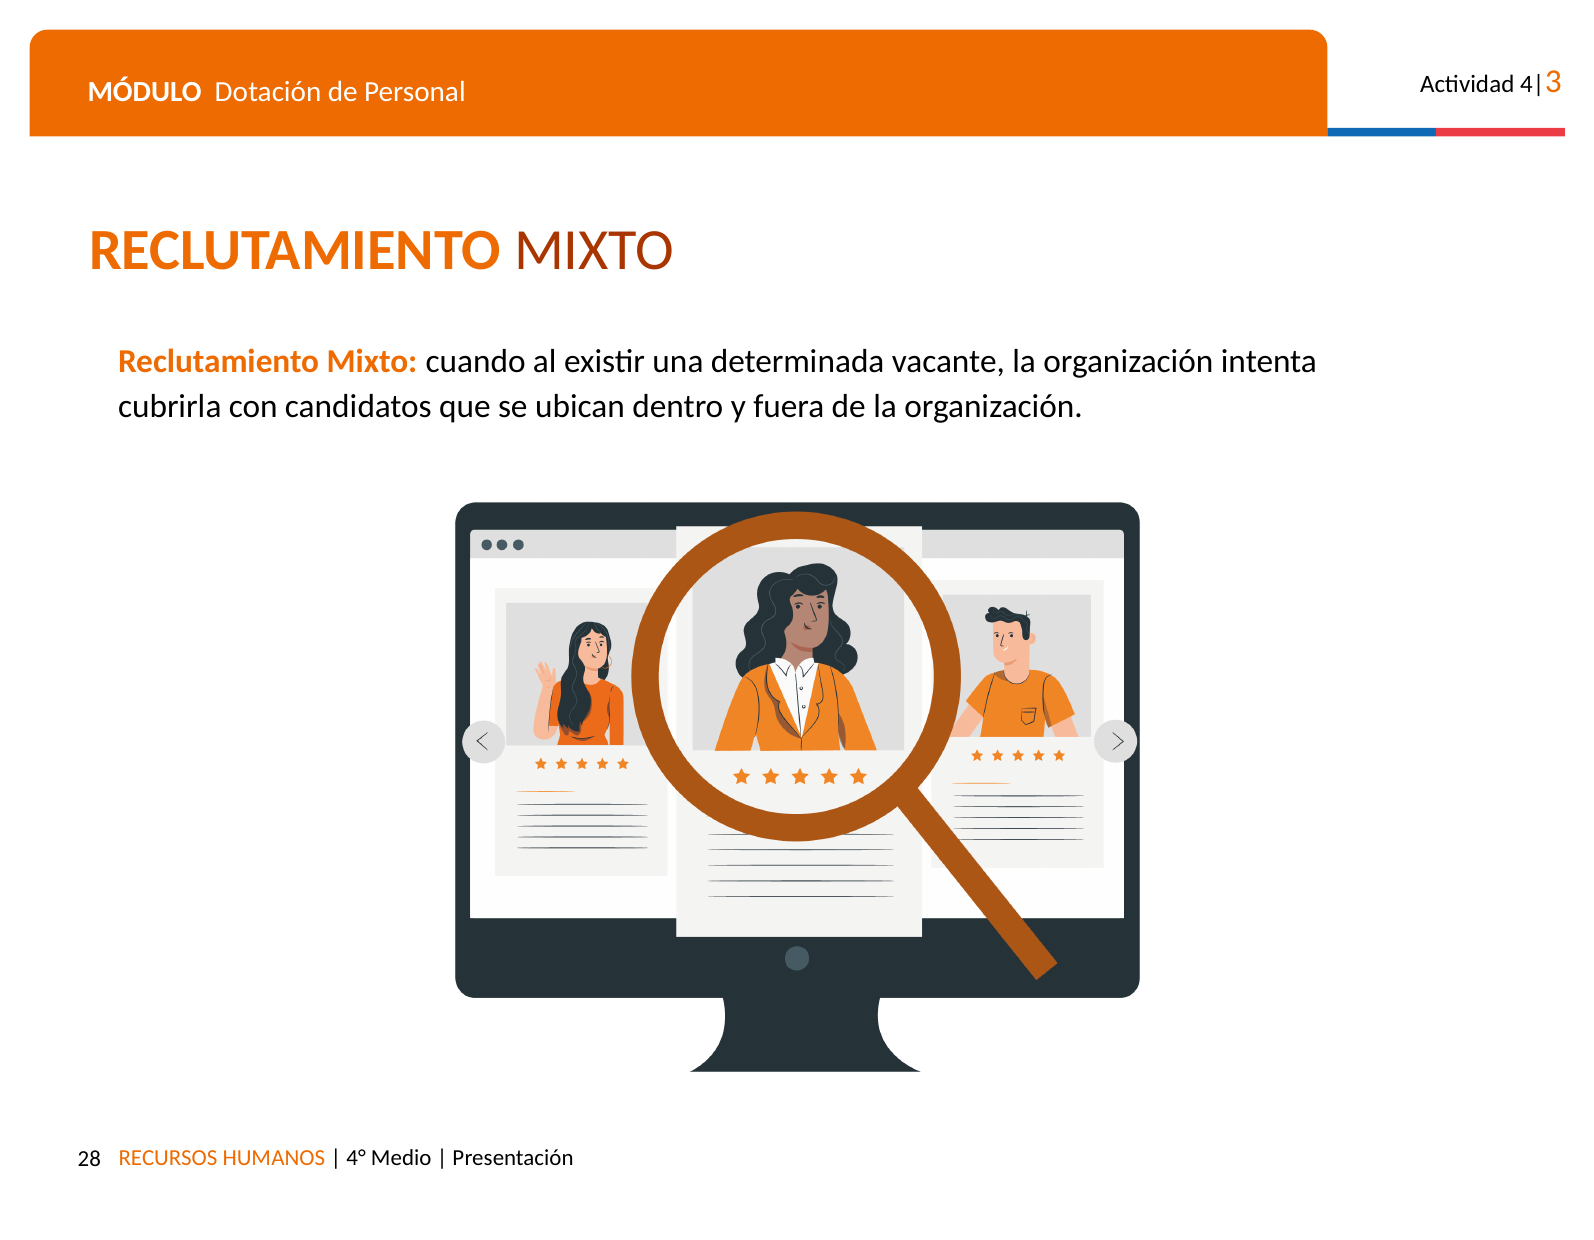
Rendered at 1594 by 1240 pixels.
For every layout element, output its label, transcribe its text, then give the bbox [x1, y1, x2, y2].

text_box Reclutamiento Mixto: cuando al existir una determinada vacante, la organización intenta cubrirla con candidatos que se ubican dentro y fuera de la organización. [110, 326, 1367, 432]
text_box RECLUTAMIENTO MIXTO [74, 209, 1188, 296]
picture [454, 502, 1140, 1072]
slide_number ‹#› [60, 1128, 117, 1240]
